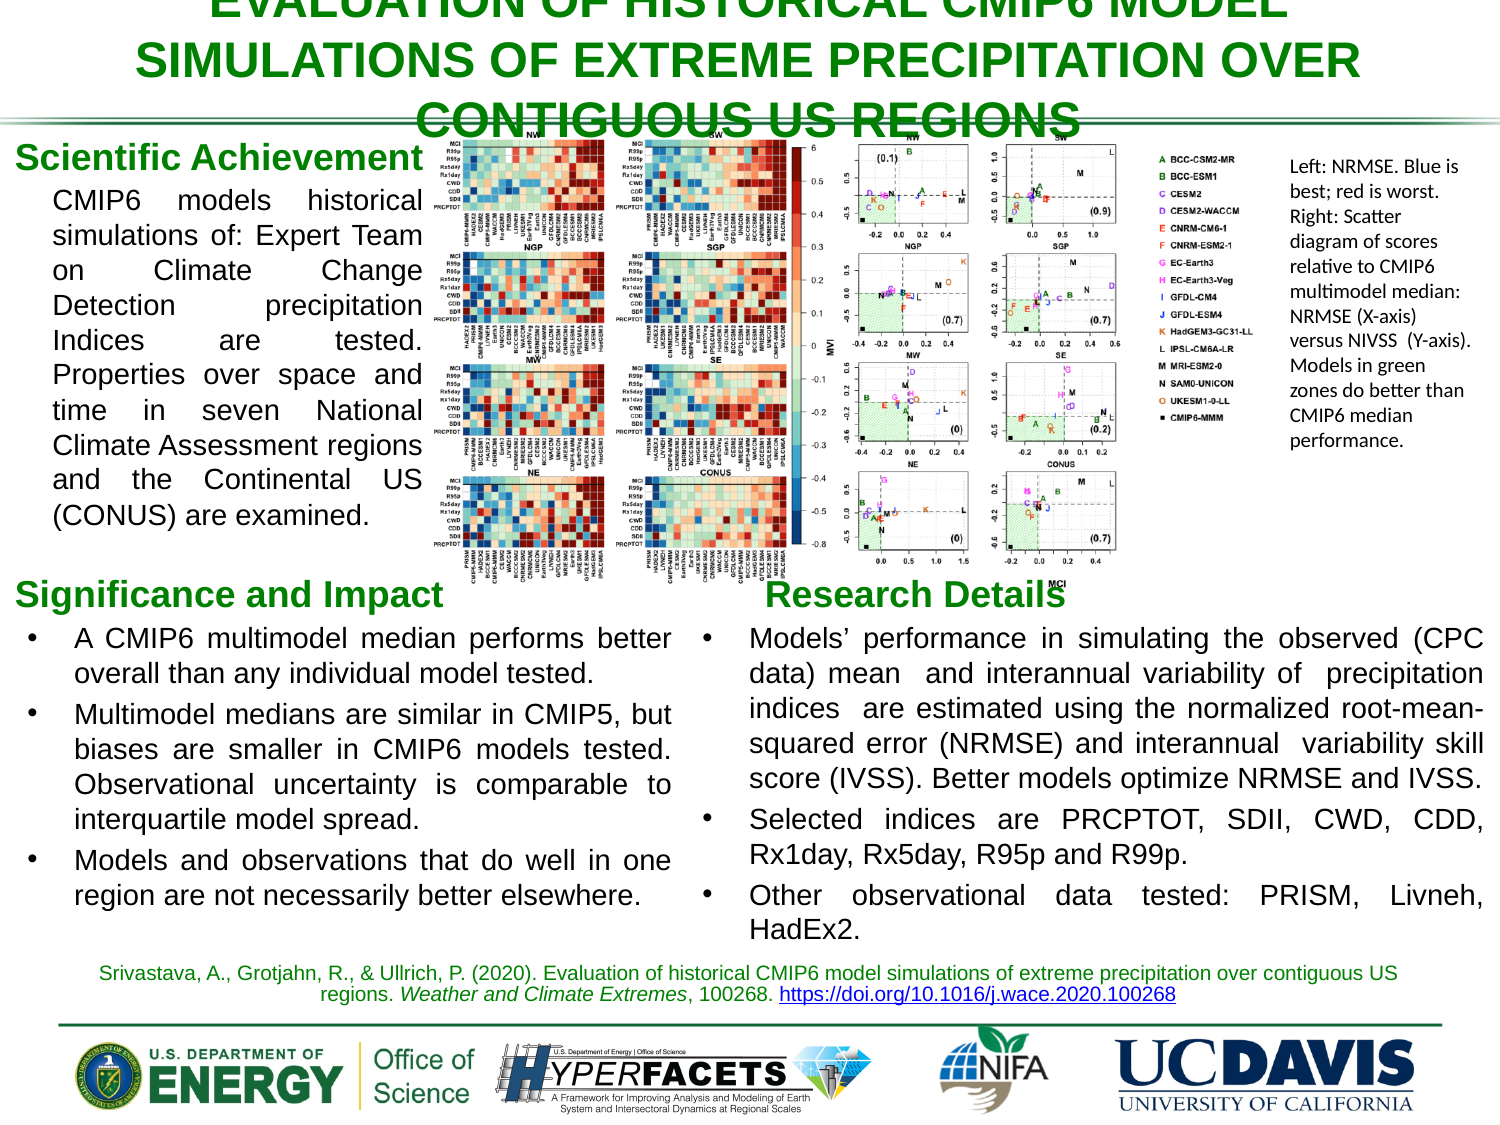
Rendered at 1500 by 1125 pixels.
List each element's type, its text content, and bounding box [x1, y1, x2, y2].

list CMIP6 models historical simulations of: Expert Team on Climate Change Detection precipitation Indices are tested. Properties over space and time in seven National Climate Assessment regions and the Continental US (CONUS) are examined. [0, 173, 419, 561]
list Models’ performance in simulating the observed (CPC data) mean and interannual variability of precipitation indices are estimated using the normalized root-mean-squared error (NRMSE) and interannual variability skill score (IVSS). Better models optimize NRMSE and IVSS. Selected indices are PRCPTOT, SDII, CWD, CDD, Rx1day, Rx5day, R95p and R99p. Other observational data tested: PRISM, Livneh, HadEx2. [687, 611, 1500, 946]
list A CMIP6 multimodel median performs better overall than any individual model tested. Multimodel medians are similar in CMIP5, but biases are smaller in CMIP6 models tested. Observational uncertainty is comparable to interquartile model spread. Models and observations that do well in one region are not necessarily better elsewhere. [0, 611, 687, 933]
picture [0, 0, 1500, 611]
list Srivastava, A., Grotjahn, R., & Ullrich, P. (2020). Evaluation of historical CMIP6 model simulations of extreme precipitation over contiguous US regions. Weather and Climate Extremes, 100268. https://doi.org/10.1016/j.wace.2020.100268 [60, 945, 1437, 1024]
picture [374, 590, 382, 604]
title Evaluation of historical CMIP6 model simulations of extreme precipitation over contiguous US regions [59, 0, 1438, 116]
picture [0, 933, 1500, 1125]
text_box Left: NRMSE. Blue is best; red is worst. Right: Scatter diagram of scores relative to CMIP6 multimodel median: NRMSE (X-axis) versus NIVSS (Y-axis). Models in green zones do better than CMIP6 median performance. [1282, 144, 1490, 460]
picture [57, 590, 65, 603]
